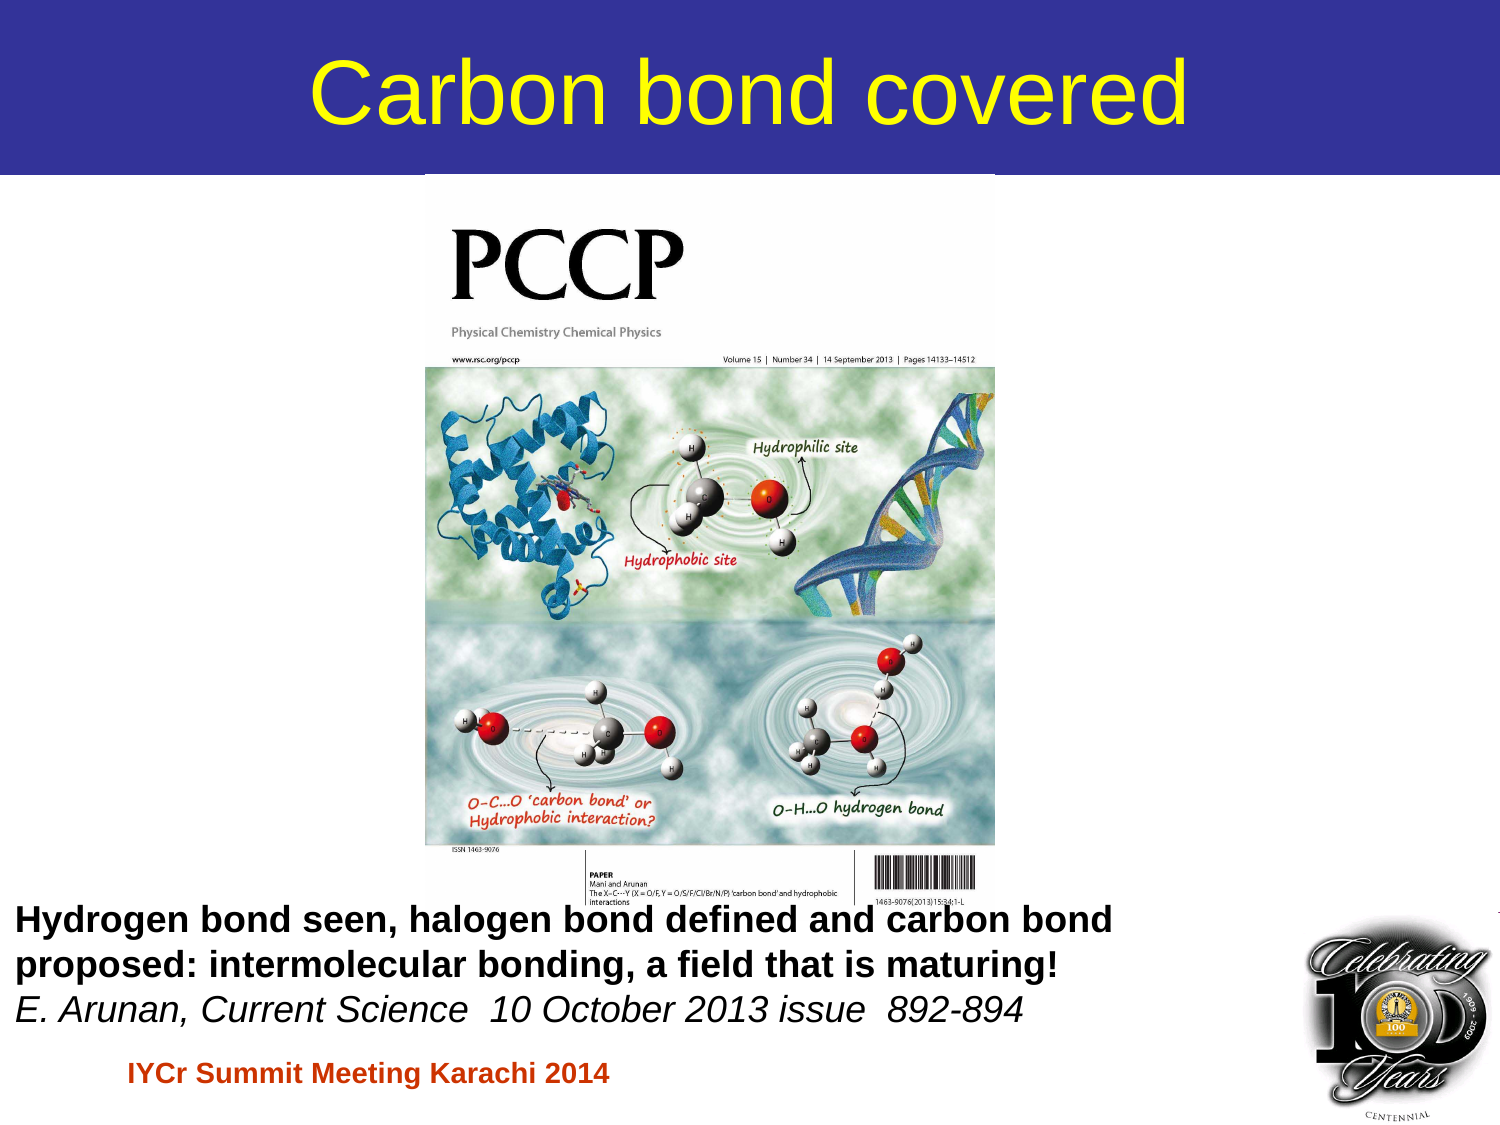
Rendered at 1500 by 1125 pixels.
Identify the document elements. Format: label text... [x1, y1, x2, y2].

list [424, 174, 995, 921]
picture [1302, 912, 1500, 1125]
footer IYCr Summit Meeting Karachi 2014 [0, 1046, 738, 1125]
title Carbon bond covered [0, 0, 1500, 176]
text_box Hydrogen bond seen, halogen bond defined and carbon bond proposed: intermolecular bonding, a field that is maturing! E. Arunan, Current Science 10 October 2013 issue 892-894 [0, 887, 1238, 1038]
